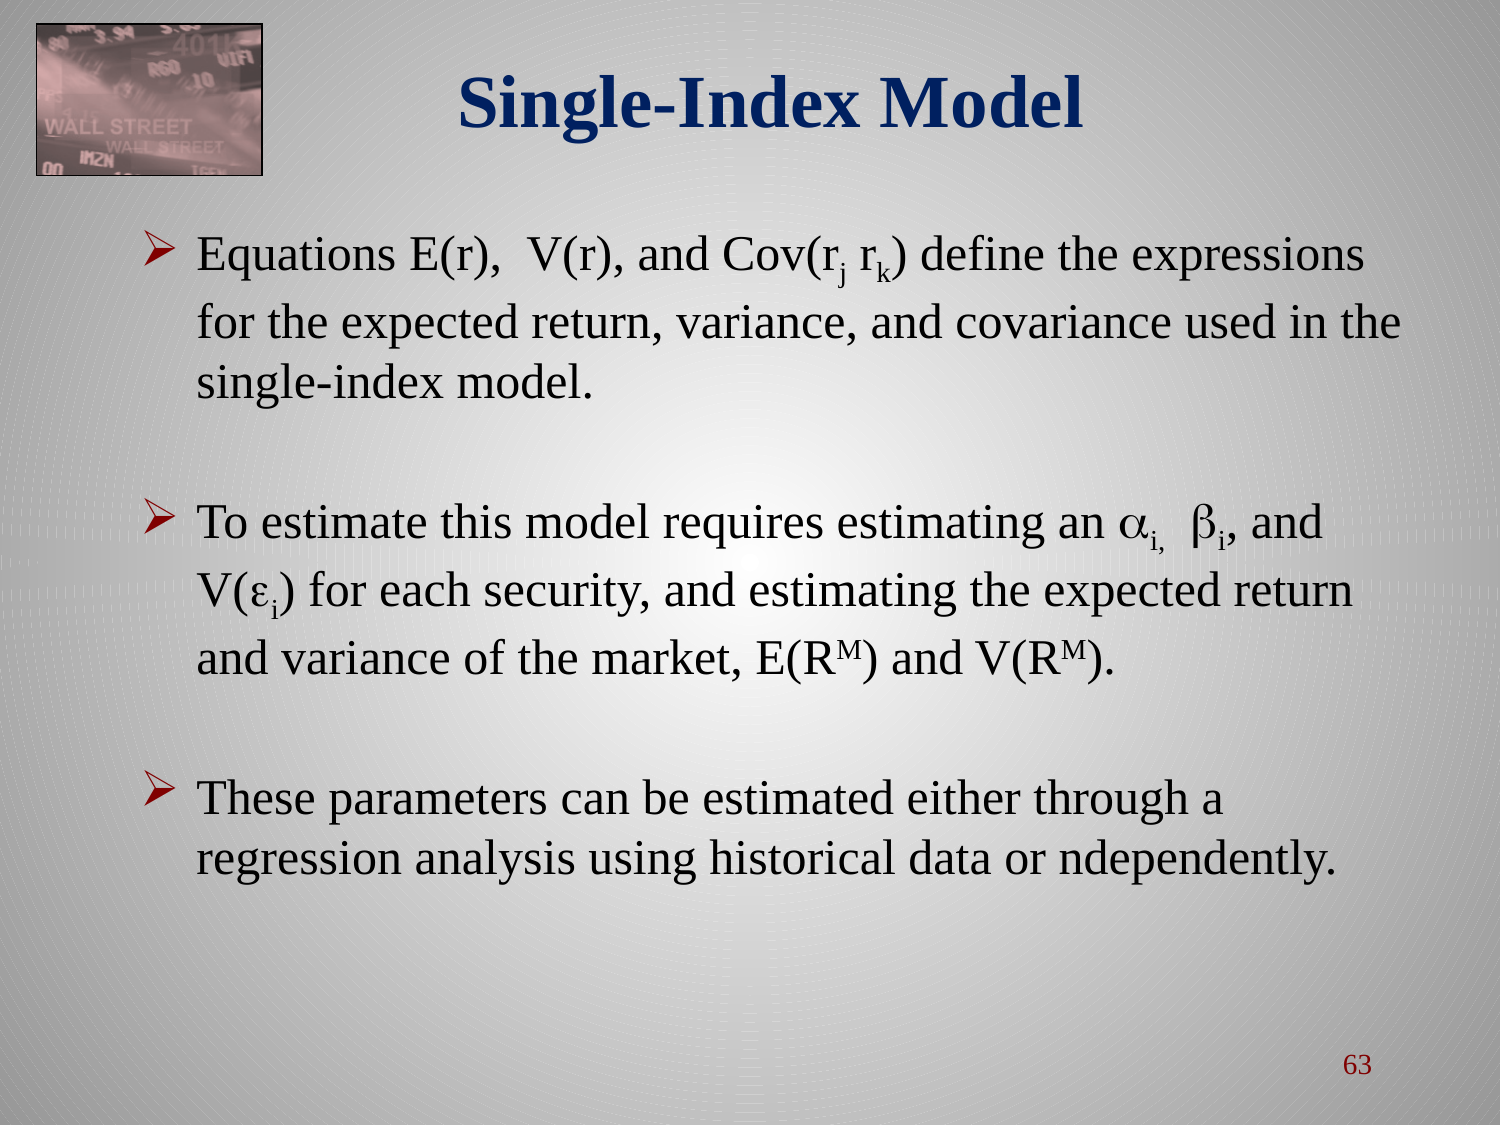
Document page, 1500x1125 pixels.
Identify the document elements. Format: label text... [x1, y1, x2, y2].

title Single-Index Model [137, 20, 1405, 175]
slide_number 63 [1074, 1024, 1388, 1101]
list Equations E(r), V(r), and Cov(rj rk) define the expressions for the expected return, variance, and covariance used in the single-index model. To estimate this model requires estimating an i, i, and V(i) for each security, and estimating the expected return and variance of the market, E(RM) and V(RM). These parameters can be estimated either through a regression analysis using historical data or ndependently. [125, 212, 1438, 1038]
